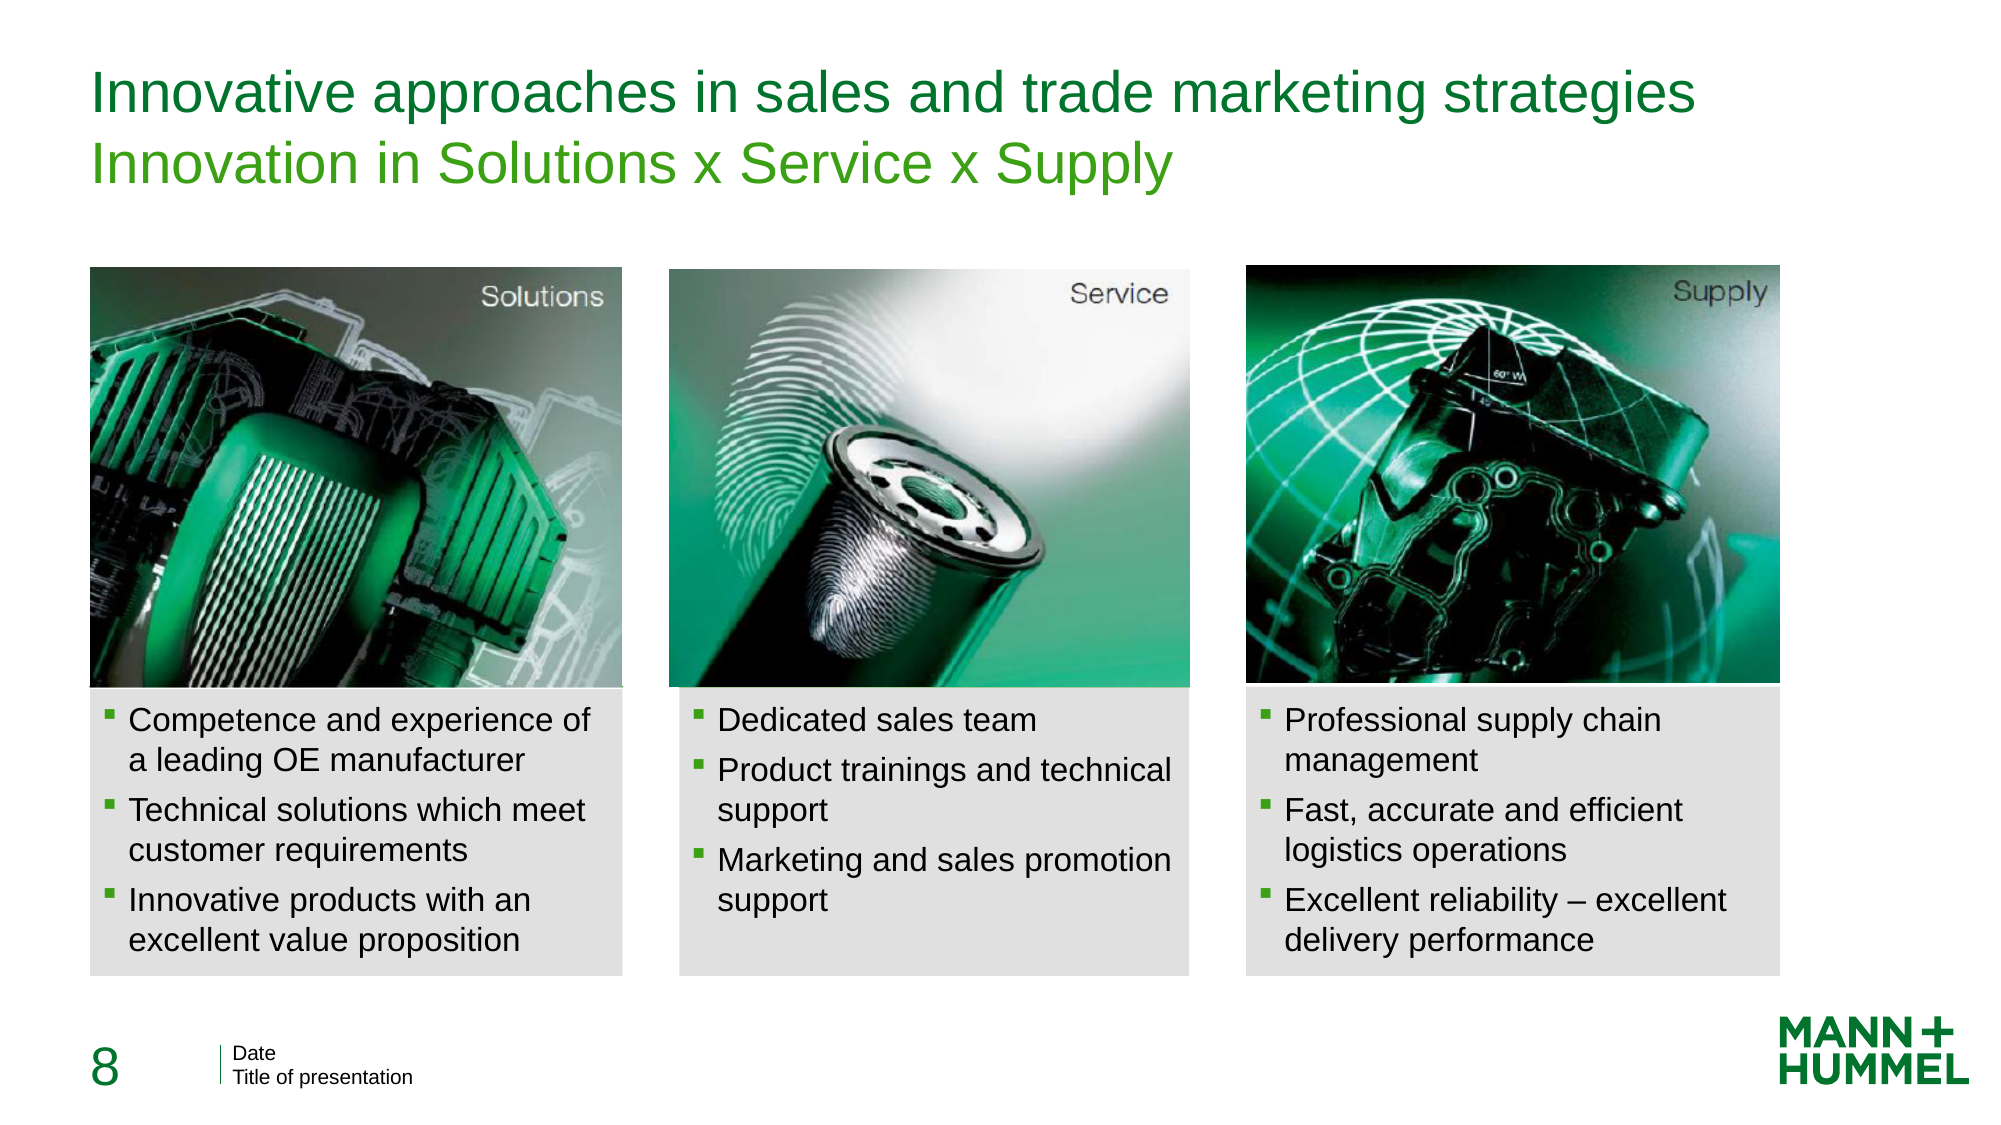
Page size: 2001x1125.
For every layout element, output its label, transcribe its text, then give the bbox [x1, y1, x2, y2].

picture [1246, 265, 1780, 683]
picture [90, 267, 623, 689]
text_box Dedicated sales team Product trainings and technical support Marketing and sales promotion support [679, 692, 1190, 976]
title Innovative approaches in sales and trade marketing strategies [90, 54, 1780, 126]
list Innovation in Solutions x Service x Supply [90, 126, 1780, 197]
text_box Competence and experience of a leading OE manufacturer Technical solutions which meet customer requirements Innovative products with an excellent value proposition [90, 695, 623, 976]
picture [669, 269, 1190, 687]
text_box Professional supply chain management Fast, accurate and efficient logistics operations Excellent reliability – excellent delivery performance [1246, 690, 1780, 976]
